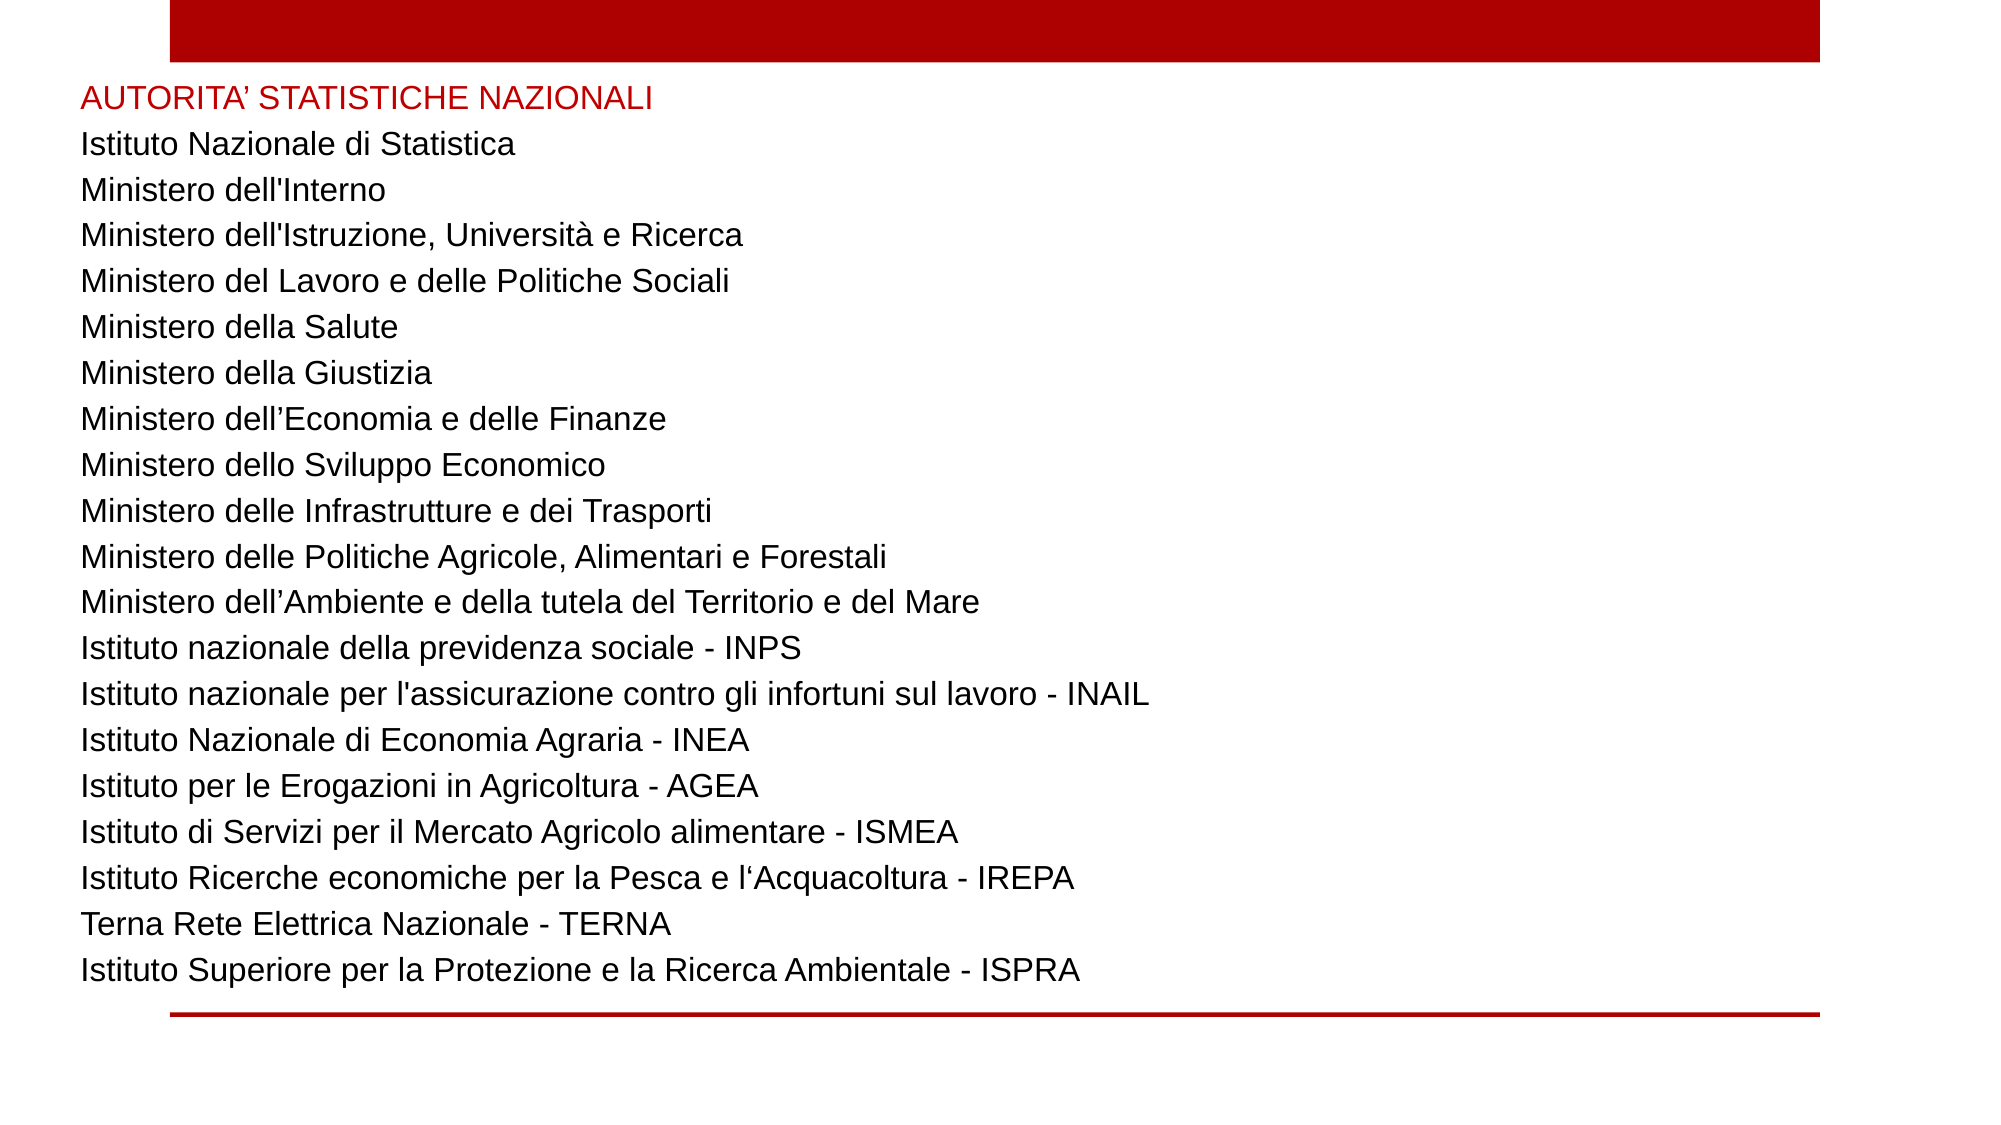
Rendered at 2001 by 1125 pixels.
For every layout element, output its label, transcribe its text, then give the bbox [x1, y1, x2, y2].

text_box AUTORITA’ STATISTICHE NAZIONALI Istituto Nazionale di Statistica Ministero dell'Interno Ministero dell'Istruzione, Università e Ricerca Ministero del Lavoro e delle Politiche Sociali Ministero della Salute Ministero della Giustizia Ministero dell’Economia e delle Finanze Ministero dello Sviluppo Economico Ministero delle Infrastrutture e dei Trasporti Ministero delle Politiche Agricole, Alimentari e Forestali Ministero dell’Ambiente e della tutela del Territorio e del Mare Istituto nazionale della previdenza sociale - INPS Istituto nazionale per l'assicurazione contro gli infortuni sul lavoro - INAIL Istituto Nazionale di Economia Agraria - INEA Istituto per le Erogazioni in Agricoltura - AGEA Istituto di Servizi per il Mercato Agricolo alimentare - ISMEA Istituto Ricerche economiche per la Pesca e l‘Acquacoltura - IREPA Terna Rete Elettrica Nazionale - TERNA Istituto Superiore per la Protezione e la Ricerca Ambientale - ISPRA [65, 62, 1504, 996]
